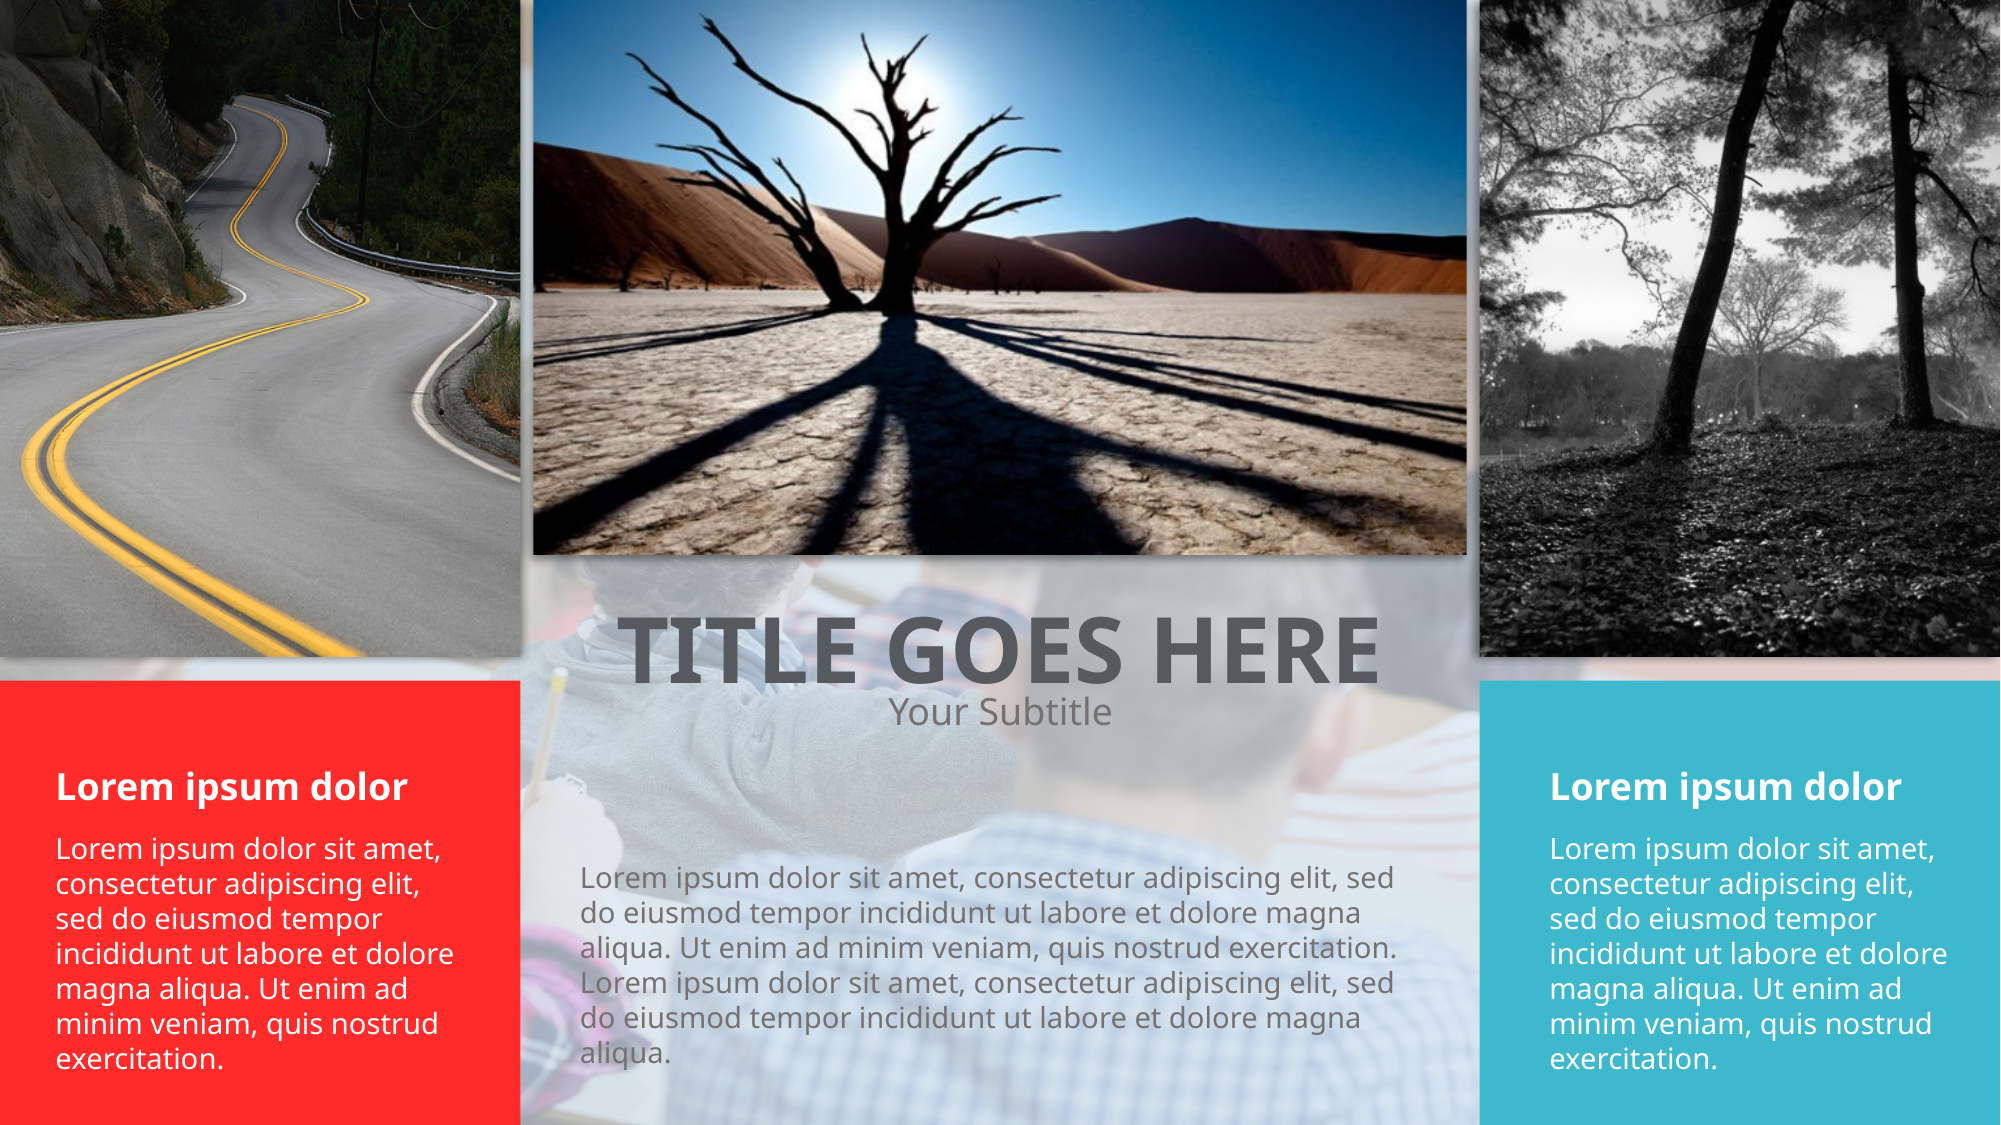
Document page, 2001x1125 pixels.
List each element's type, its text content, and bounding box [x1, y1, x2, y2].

text_box [0, 680, 521, 1125]
text_box [1479, 680, 2000, 1125]
text_box [532, 0, 1468, 555]
text_box [1479, 0, 2000, 657]
text_box [0, 0, 521, 657]
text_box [1534, 755, 1974, 1051]
text_box Lorem ipsum dolor sit amet, consectetur adipiscing elit, sed do eiusmod tempor incididunt ut labore et dolore magna aliqua. Ut enim ad minim veniam, quis nostrud exercitation. Lorem ipsum dolor sit amet, consectetur adipiscing elit, sed do eiusmod tempor incididunt ut labore et dolore magna aliqua. [565, 852, 1452, 1077]
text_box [548, 584, 1452, 742]
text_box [40, 755, 480, 1051]
